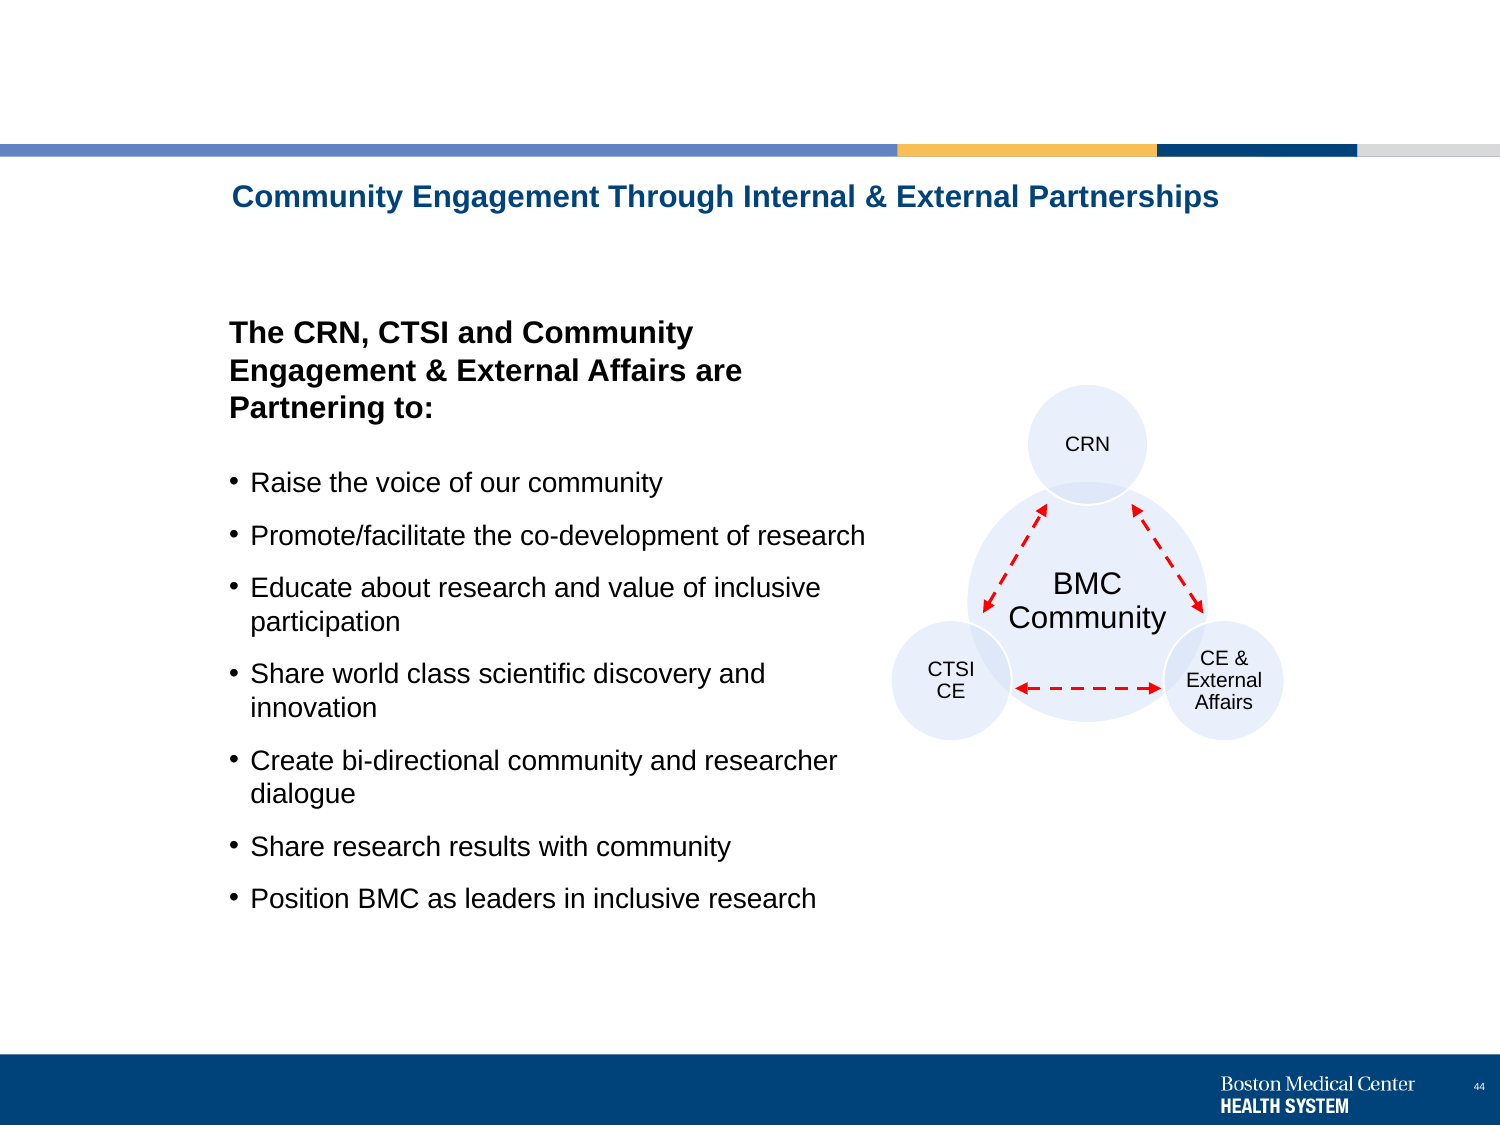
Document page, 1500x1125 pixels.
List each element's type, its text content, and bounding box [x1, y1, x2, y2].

picture [1220, 1073, 1415, 1118]
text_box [1204, 365, 1338, 760]
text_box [214, 305, 1204, 942]
title Community Engagement Through Internal & External Partnerships [216, 158, 1294, 237]
